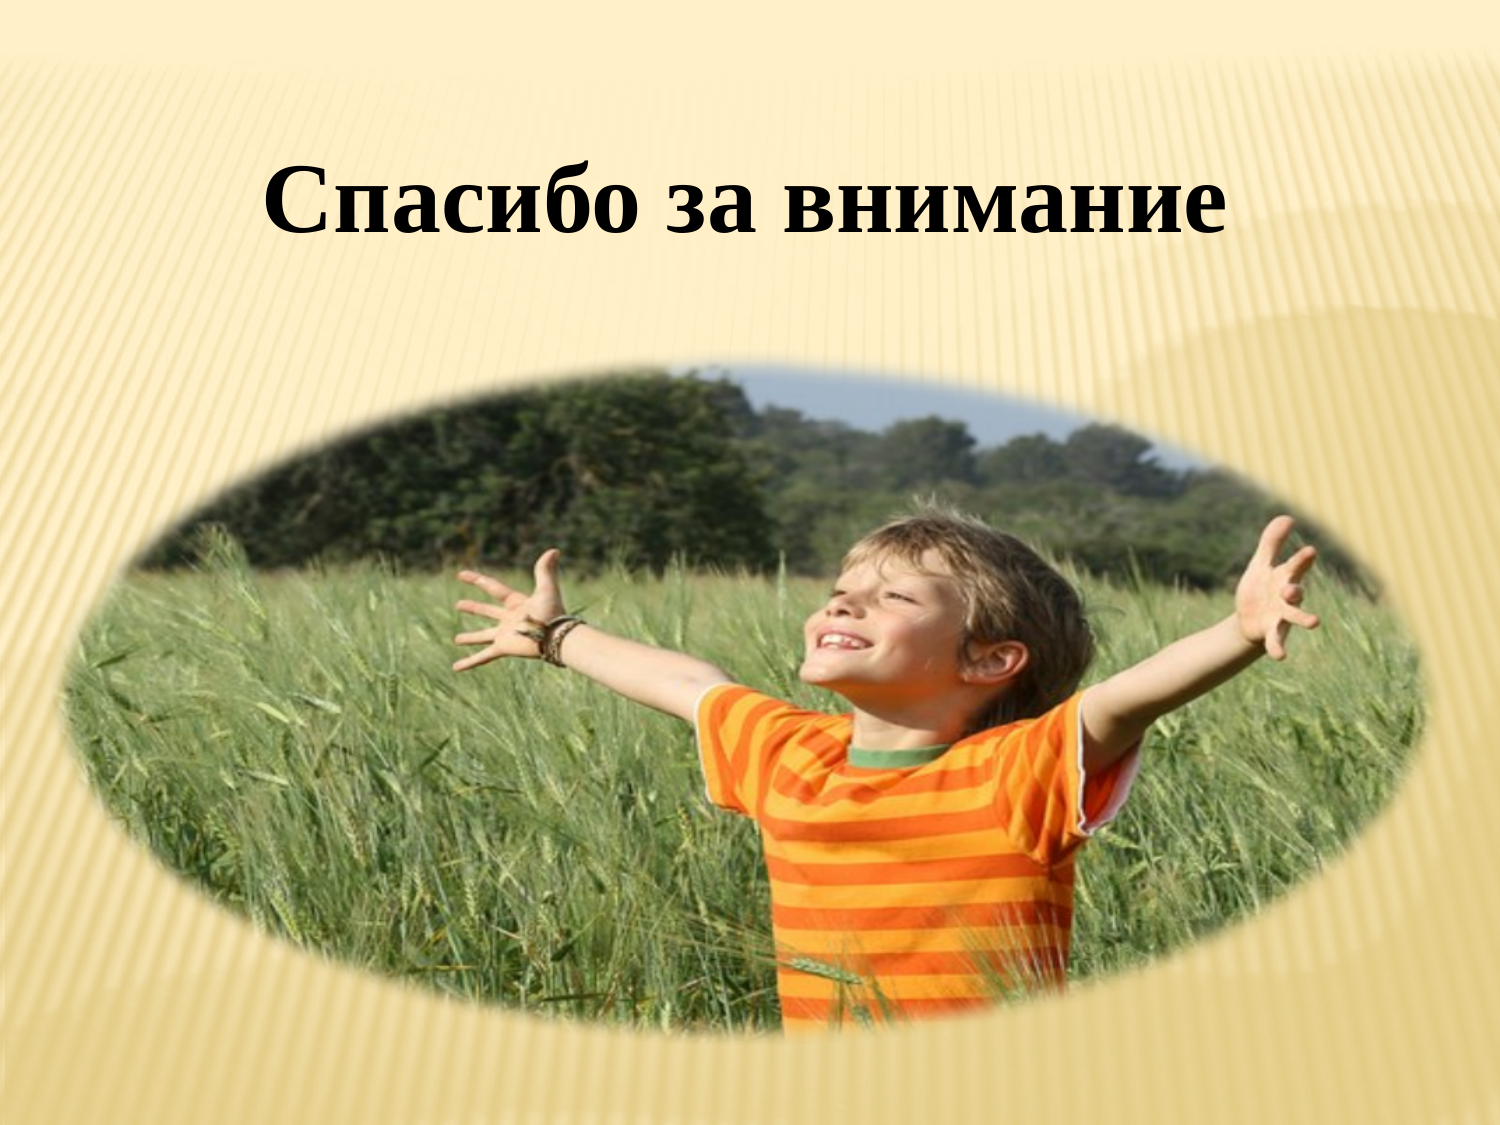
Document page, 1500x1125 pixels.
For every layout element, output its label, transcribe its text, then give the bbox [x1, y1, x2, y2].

text_box Спасибо за внимание [113, 125, 1377, 261]
picture [46, 349, 1444, 1048]
